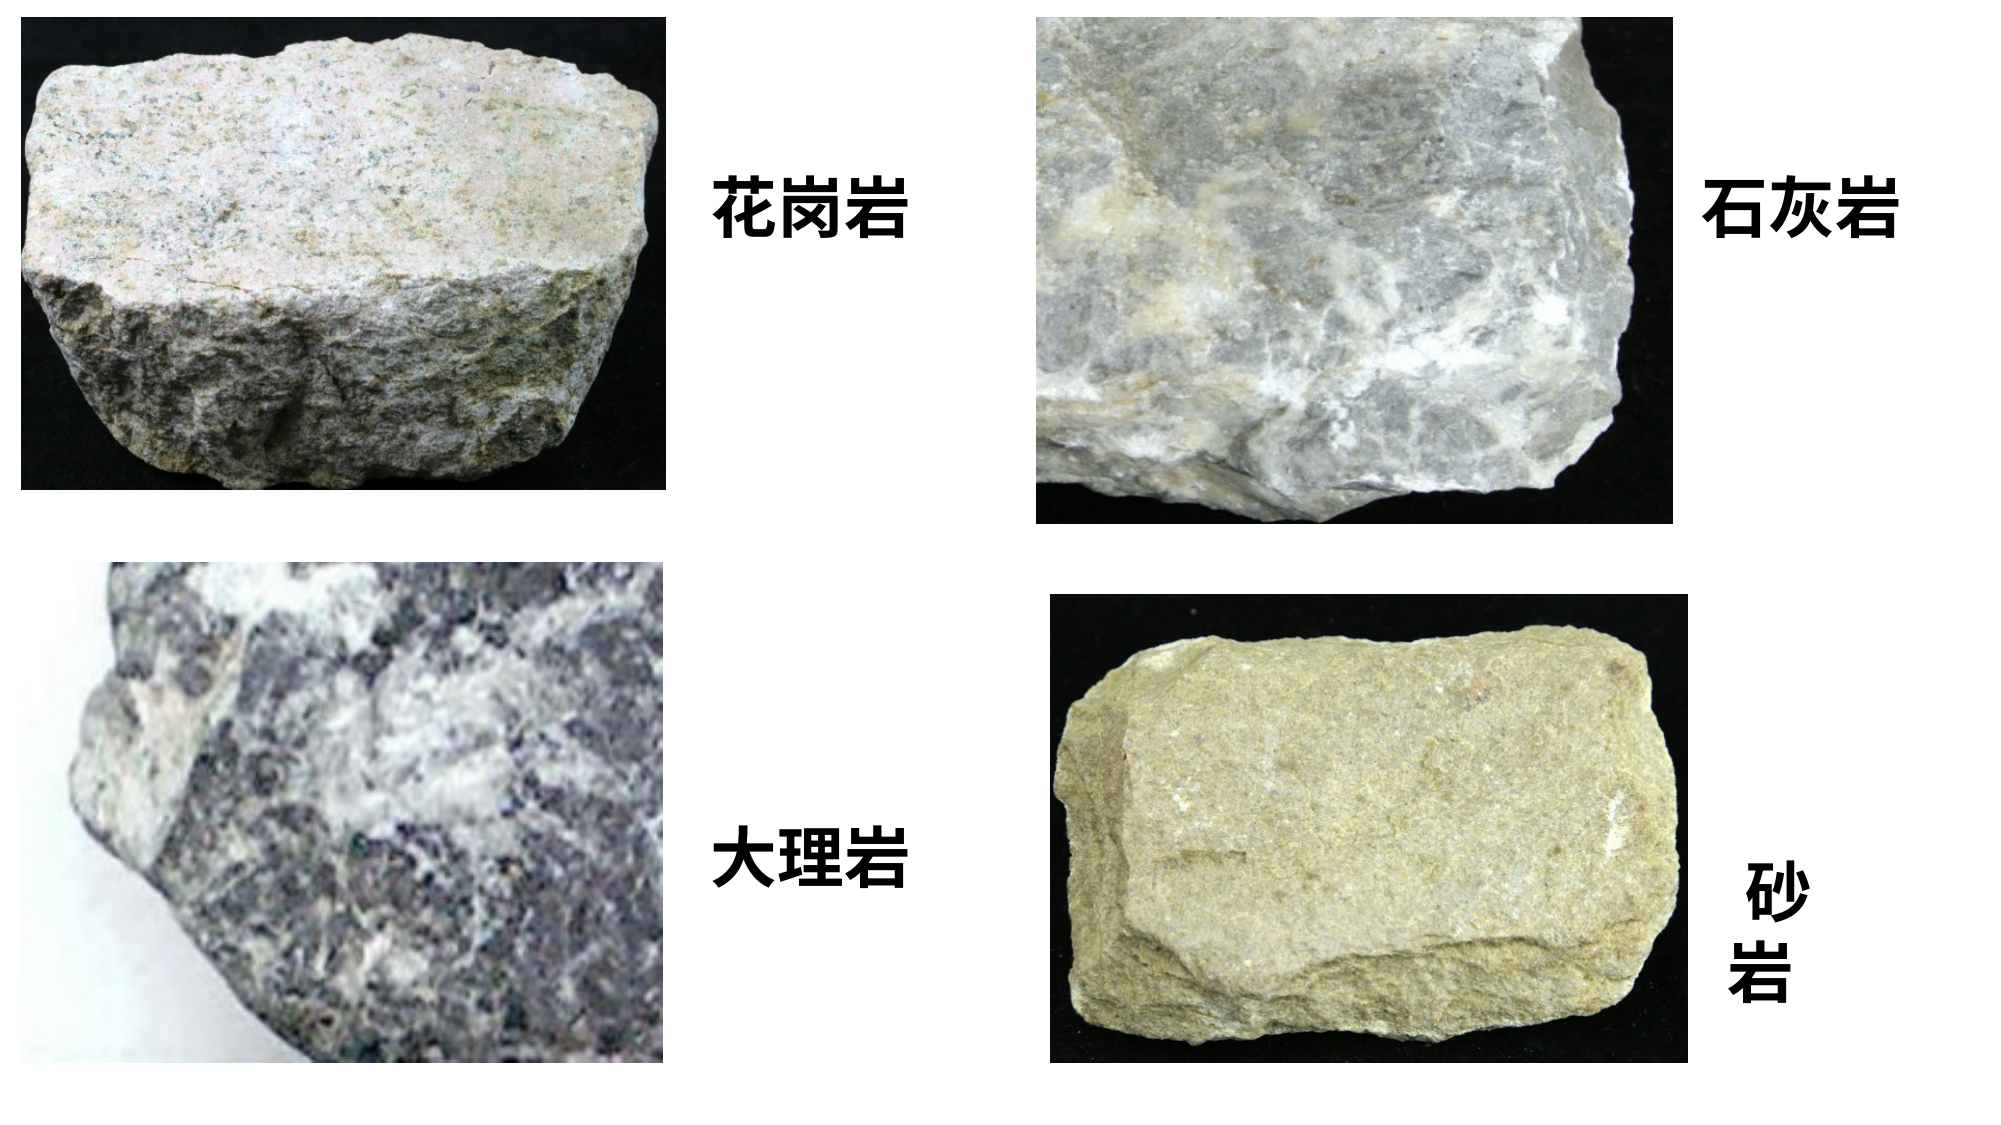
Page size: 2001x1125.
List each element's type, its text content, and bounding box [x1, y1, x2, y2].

picture [1036, 17, 1673, 524]
text_box 石灰岩 [1687, 158, 1928, 298]
text_box 大理岩 [696, 808, 947, 904]
text_box 砂 岩 [1712, 843, 1903, 1019]
picture [21, 17, 666, 491]
picture [1050, 594, 1688, 1063]
text_box 花岗岩 [695, 158, 947, 253]
picture [21, 562, 664, 1063]
